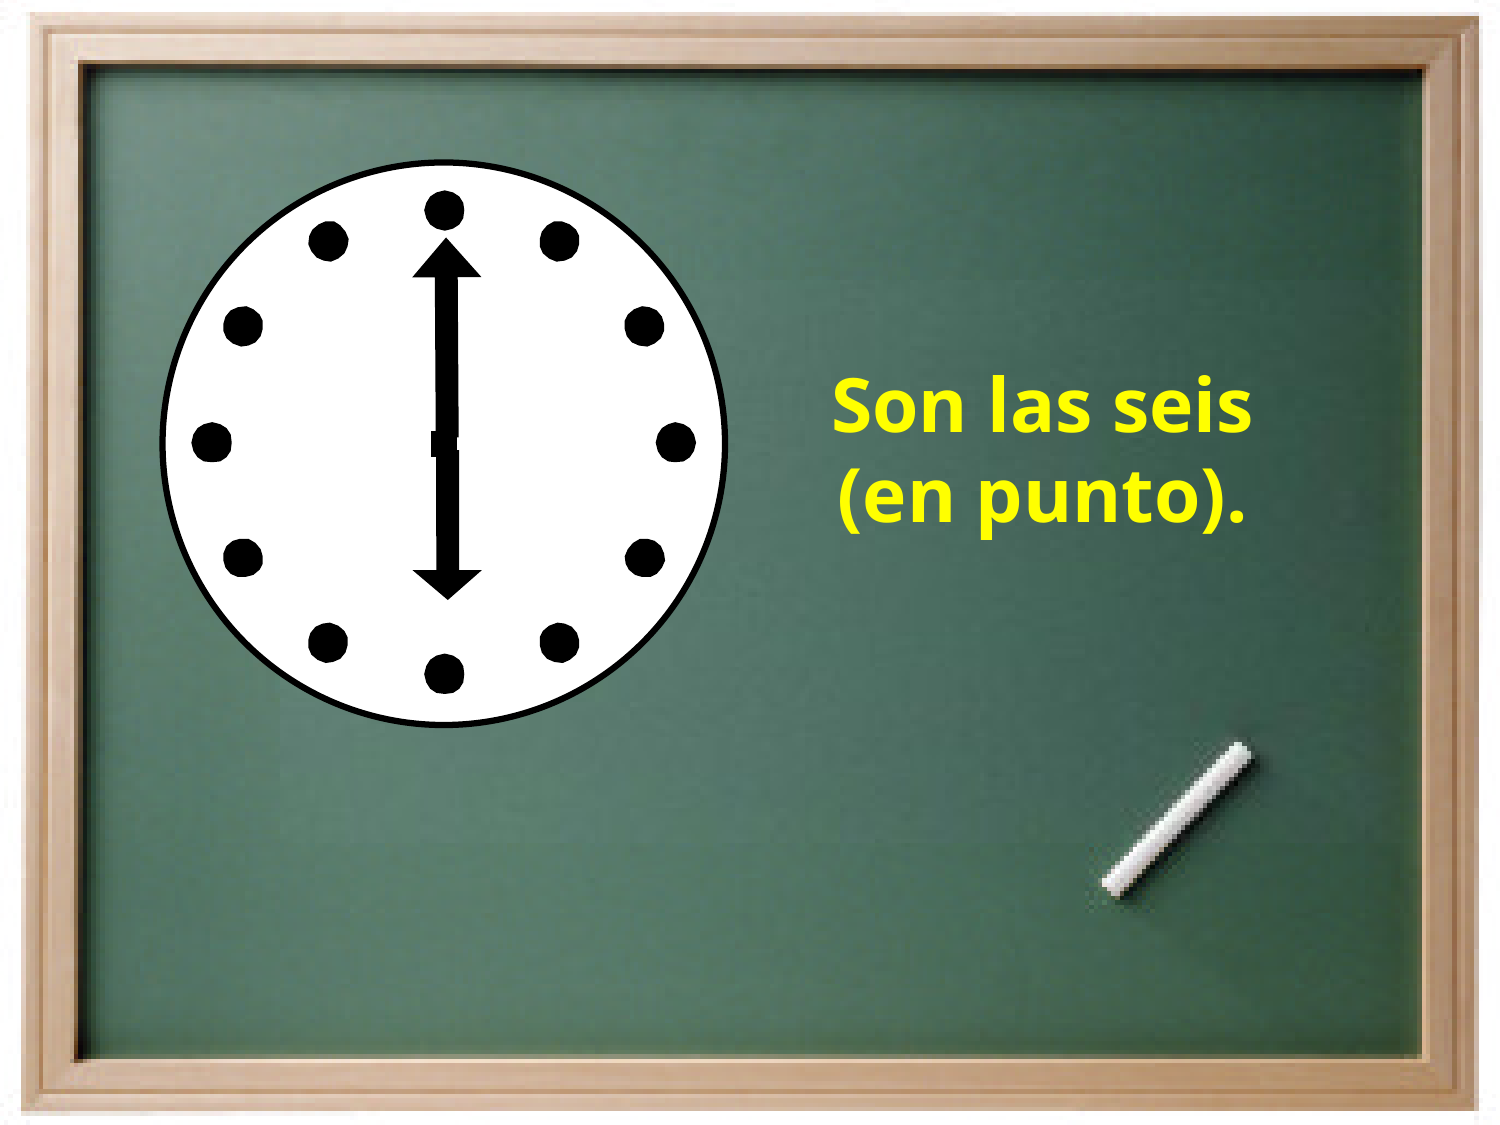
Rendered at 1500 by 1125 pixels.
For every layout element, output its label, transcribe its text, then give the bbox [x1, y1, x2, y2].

text_box Son las seis (en punto). [816, 349, 1270, 545]
picture [0, 0, 1500, 1125]
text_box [162, 162, 726, 726]
